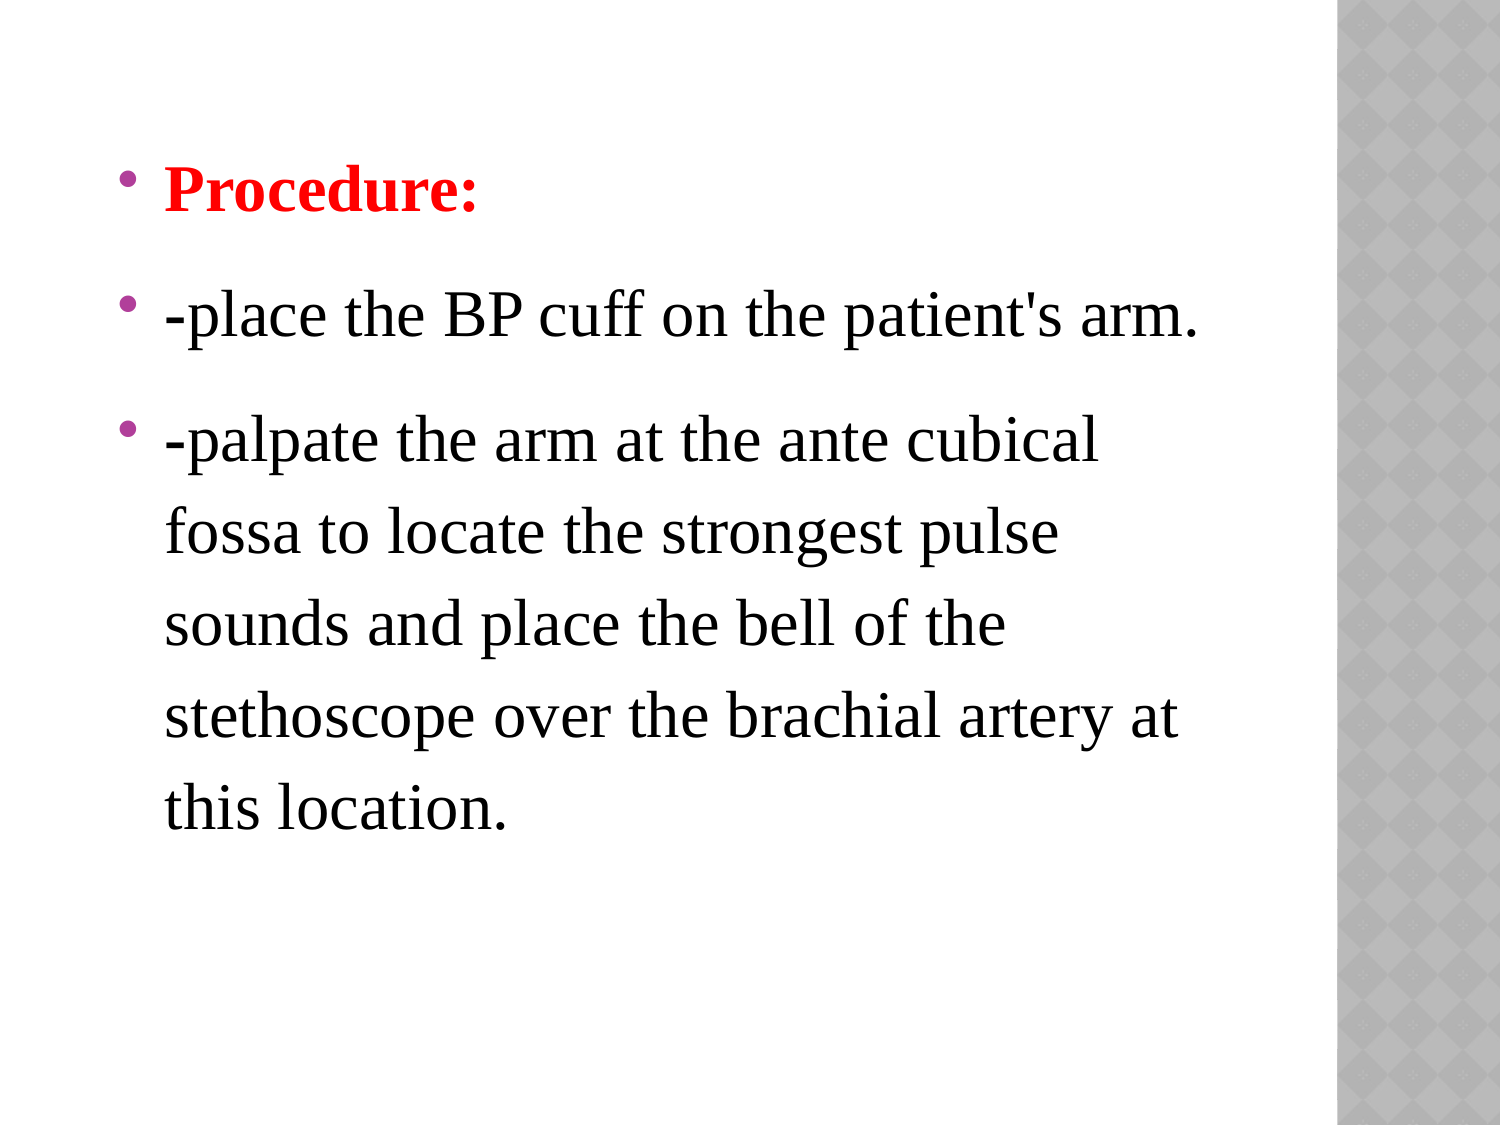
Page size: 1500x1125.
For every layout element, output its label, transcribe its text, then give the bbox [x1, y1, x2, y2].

list Procedure: -place the BP cuff on the patient's arm. -palpate the arm at the ante cubical fossa to locate the strongest pulse sounds and place the bell of the stethoscope over the brachial artery at this location. [75, 125, 1263, 1059]
